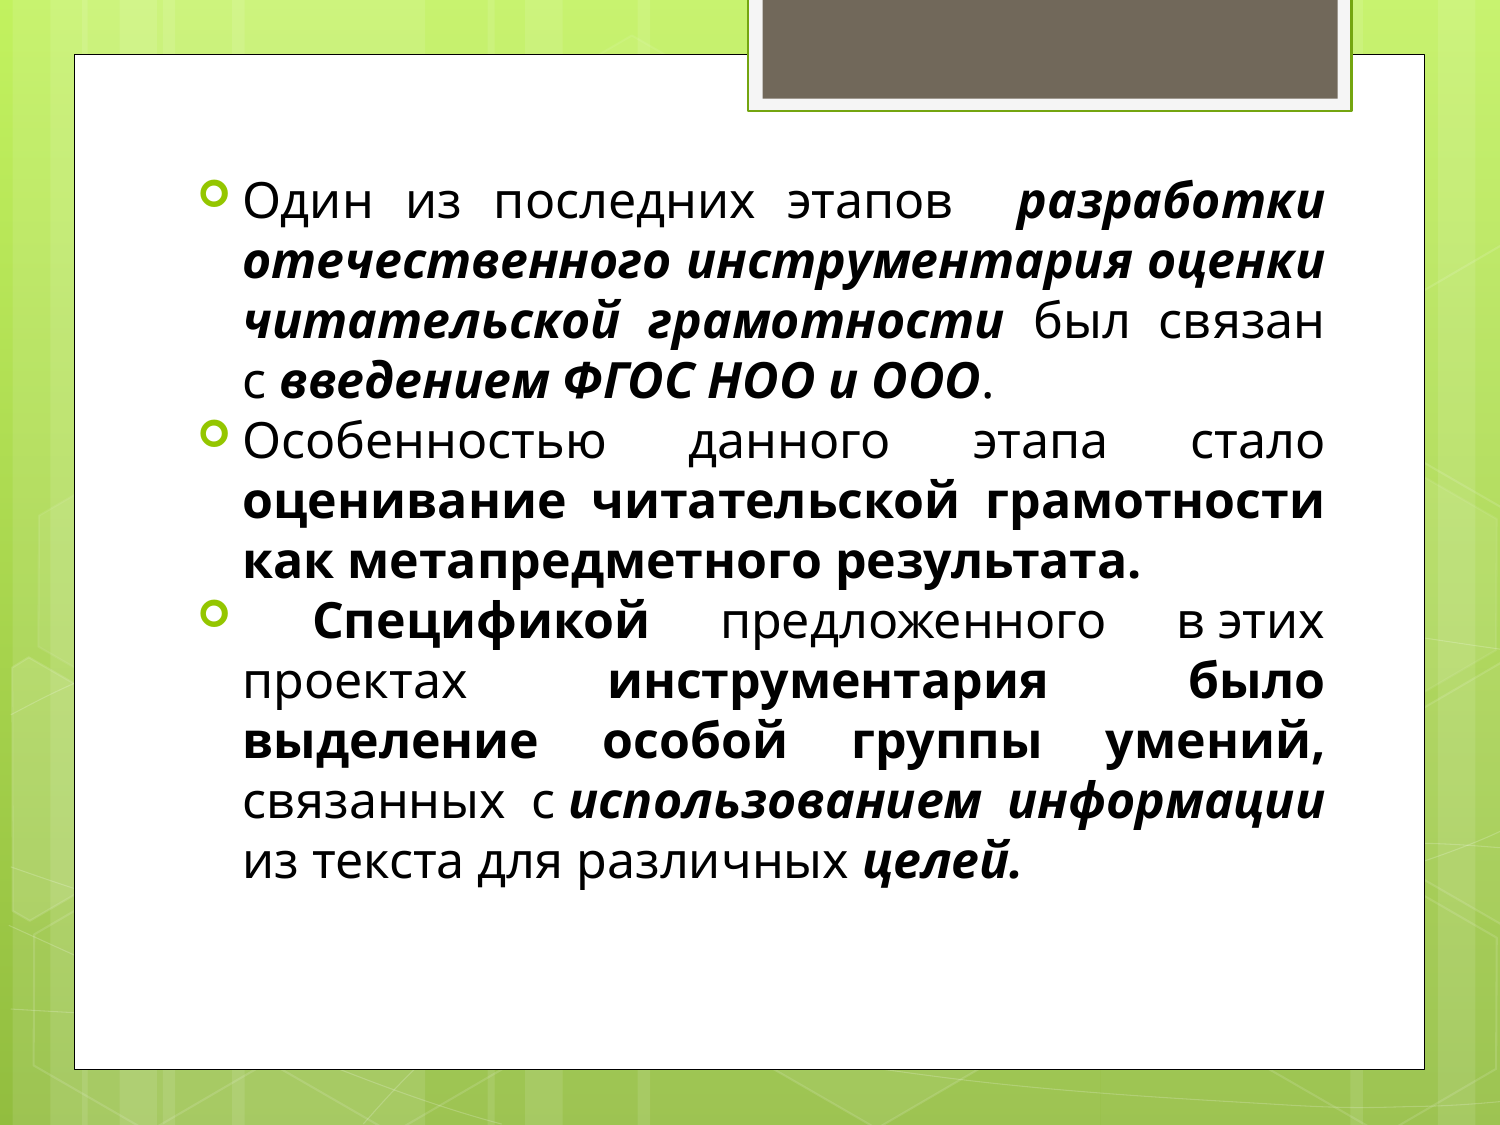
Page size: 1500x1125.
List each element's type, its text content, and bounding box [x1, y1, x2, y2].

list Один из последних этапов разработки отечественного инструментария оценки читательской грамотности был связан с введением ФГОС НОО и ООО. Особенностью данного этапа стало оценивание читательской грамотности как метапредметного результата. Спецификой предложенного в этих проектах инструментария было выделение особой группы умений, связанных с использованием информации из текста для различных целей. [171, 160, 1341, 957]
